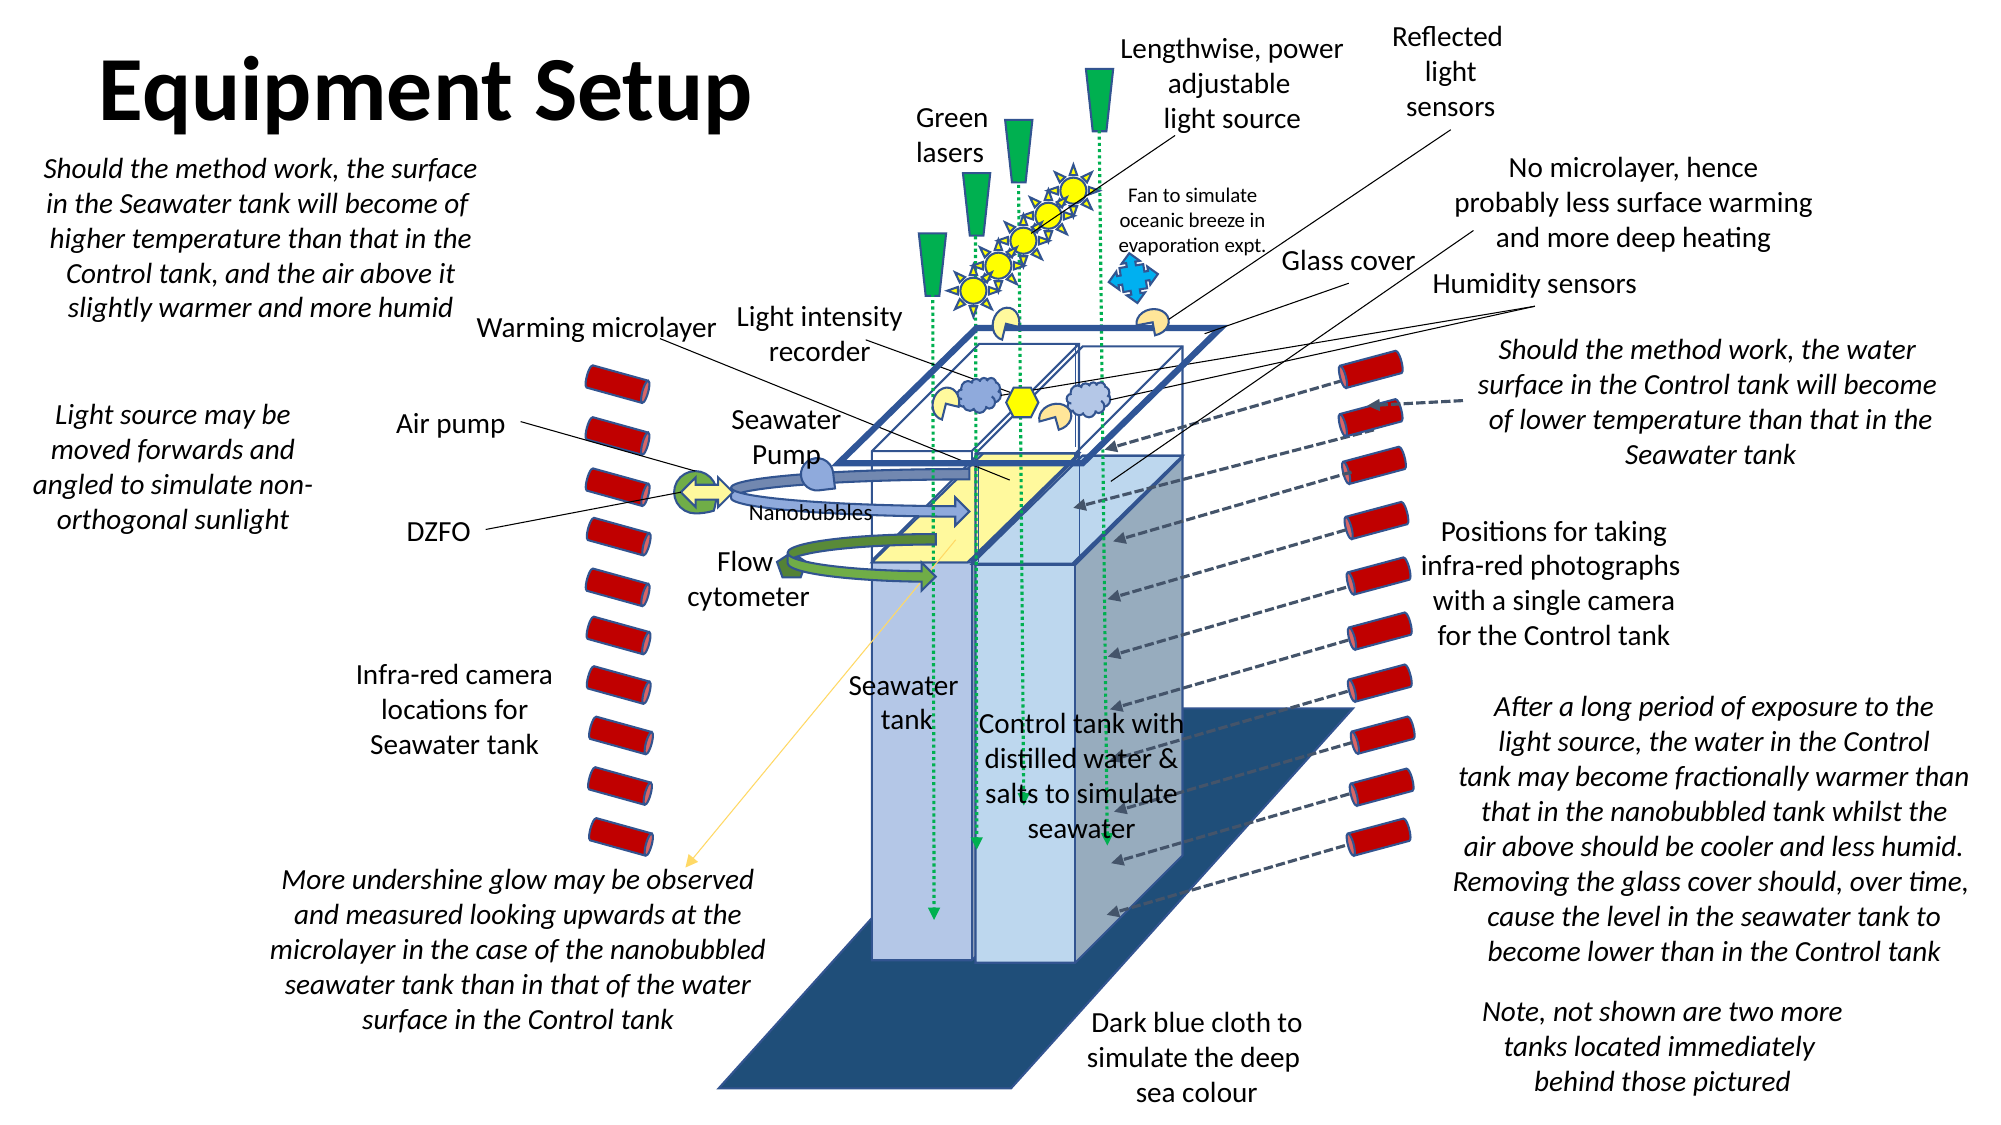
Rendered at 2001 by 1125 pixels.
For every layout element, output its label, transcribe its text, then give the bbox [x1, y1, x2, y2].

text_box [1108, 529, 1346, 587]
text_box [585, 615, 652, 656]
text_box Positions for taking infra-red photographs with a single camera for the Control tank [1405, 504, 1702, 659]
text_box [801, 481, 837, 490]
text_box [1088, 380, 1535, 385]
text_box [1106, 845, 1346, 915]
text_box Air pump [381, 396, 521, 447]
text_box [585, 530, 652, 557]
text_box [1111, 793, 1350, 864]
text_box [587, 766, 653, 806]
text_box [1114, 742, 1353, 812]
text_box [1353, 767, 1415, 808]
text_box Nanobubbles [734, 490, 871, 533]
text_box More undershine glow may be observed and measured looking upwards at the microlayer in the case of the nanobubbled seawater tank than in that of the water surface in the Control tank [254, 853, 788, 1043]
text_box [1348, 707, 1356, 716]
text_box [1073, 425, 1099, 508]
text_box [588, 817, 654, 853]
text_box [1099, 234, 1108, 307]
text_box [1109, 640, 1349, 710]
text_box [584, 567, 651, 608]
text_box Flow cytometer [672, 534, 825, 620]
text_box Should the method work, the surface in the Seawater tank will become of higher temperature than that in the Control tank, and the air above it slightly warmer and more humid [28, 141, 493, 367]
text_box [1168, 131, 1451, 320]
text_box Green lasers [901, 90, 1010, 176]
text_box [1108, 425, 1113, 508]
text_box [1451, 230, 1474, 307]
text_box [748, 483, 803, 490]
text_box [1110, 385, 1474, 482]
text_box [1204, 320, 1349, 334]
text_box Humidity sensors [1474, 256, 1653, 307]
text_box [1010, 118, 1034, 164]
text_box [1018, 403, 1024, 806]
text_box Dark blue cloth to simulate the deep sea colour [1072, 995, 1322, 1116]
text_box Light source may be moved forwards and angled to simulate non- orthogonal sunlight [18, 387, 329, 543]
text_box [947, 164, 1099, 317]
text_box [733, 481, 753, 487]
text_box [521, 422, 659, 472]
text_box [584, 472, 650, 484]
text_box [1099, 130, 1108, 135]
text_box [1349, 715, 1416, 756]
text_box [975, 380, 1183, 963]
text_box [1350, 817, 1412, 858]
text_box Reflected light sensors [1377, 10, 1525, 130]
text_box [964, 328, 975, 338]
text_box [979, 307, 1535, 380]
text_box [1349, 663, 1413, 704]
text_box No microlayer, hence probably less surface warming and more deep heating [1451, 141, 1828, 261]
text_box [1347, 611, 1405, 652]
text_box [826, 534, 871, 539]
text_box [871, 481, 975, 961]
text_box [674, 481, 733, 514]
text_box [1352, 500, 1405, 541]
text_box Lengthwise, power adjustable light source [1105, 21, 1360, 135]
text_box [1084, 67, 1115, 133]
text_box [1346, 556, 1405, 597]
text_box DZFO [391, 504, 486, 555]
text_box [1401, 401, 1458, 410]
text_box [1099, 385, 1108, 846]
text_box [917, 232, 947, 297]
text_box After a long period of exposure to the light source, the water in the Control tank may become fractionally warmer than that in the nanobubbled tank whilst the air above should be cooler and less humid. Removing the glass cover should, over time, cause the level in the seawater tank to become lower than in the Control tank [1437, 680, 1991, 975]
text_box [1110, 234, 1168, 307]
text_box Note, not shown are two more tanks located immediately behind those pictured [1467, 984, 1858, 1105]
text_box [659, 338, 1010, 481]
text_box [716, 918, 1126, 1090]
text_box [1109, 691, 1348, 761]
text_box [1018, 147, 1024, 164]
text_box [486, 484, 707, 530]
text_box [584, 364, 651, 405]
text_box Infra-red camera locations for Seawater tank [340, 647, 569, 768]
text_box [1113, 482, 1352, 542]
text_box Equipment Setup [83, 21, 769, 146]
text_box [1031, 135, 1175, 234]
text_box [588, 715, 654, 756]
text_box Should the method work, the water surface in the Control tank will become of lower temperature than that in the Seawater tank [1474, 323, 1959, 478]
text_box [587, 416, 614, 422]
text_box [1010, 380, 1039, 403]
text_box [585, 665, 652, 705]
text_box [1108, 587, 1347, 657]
text_box Light intensity recorder [721, 290, 918, 338]
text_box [685, 539, 956, 868]
text_box Warming microlayer [493, 301, 721, 351]
